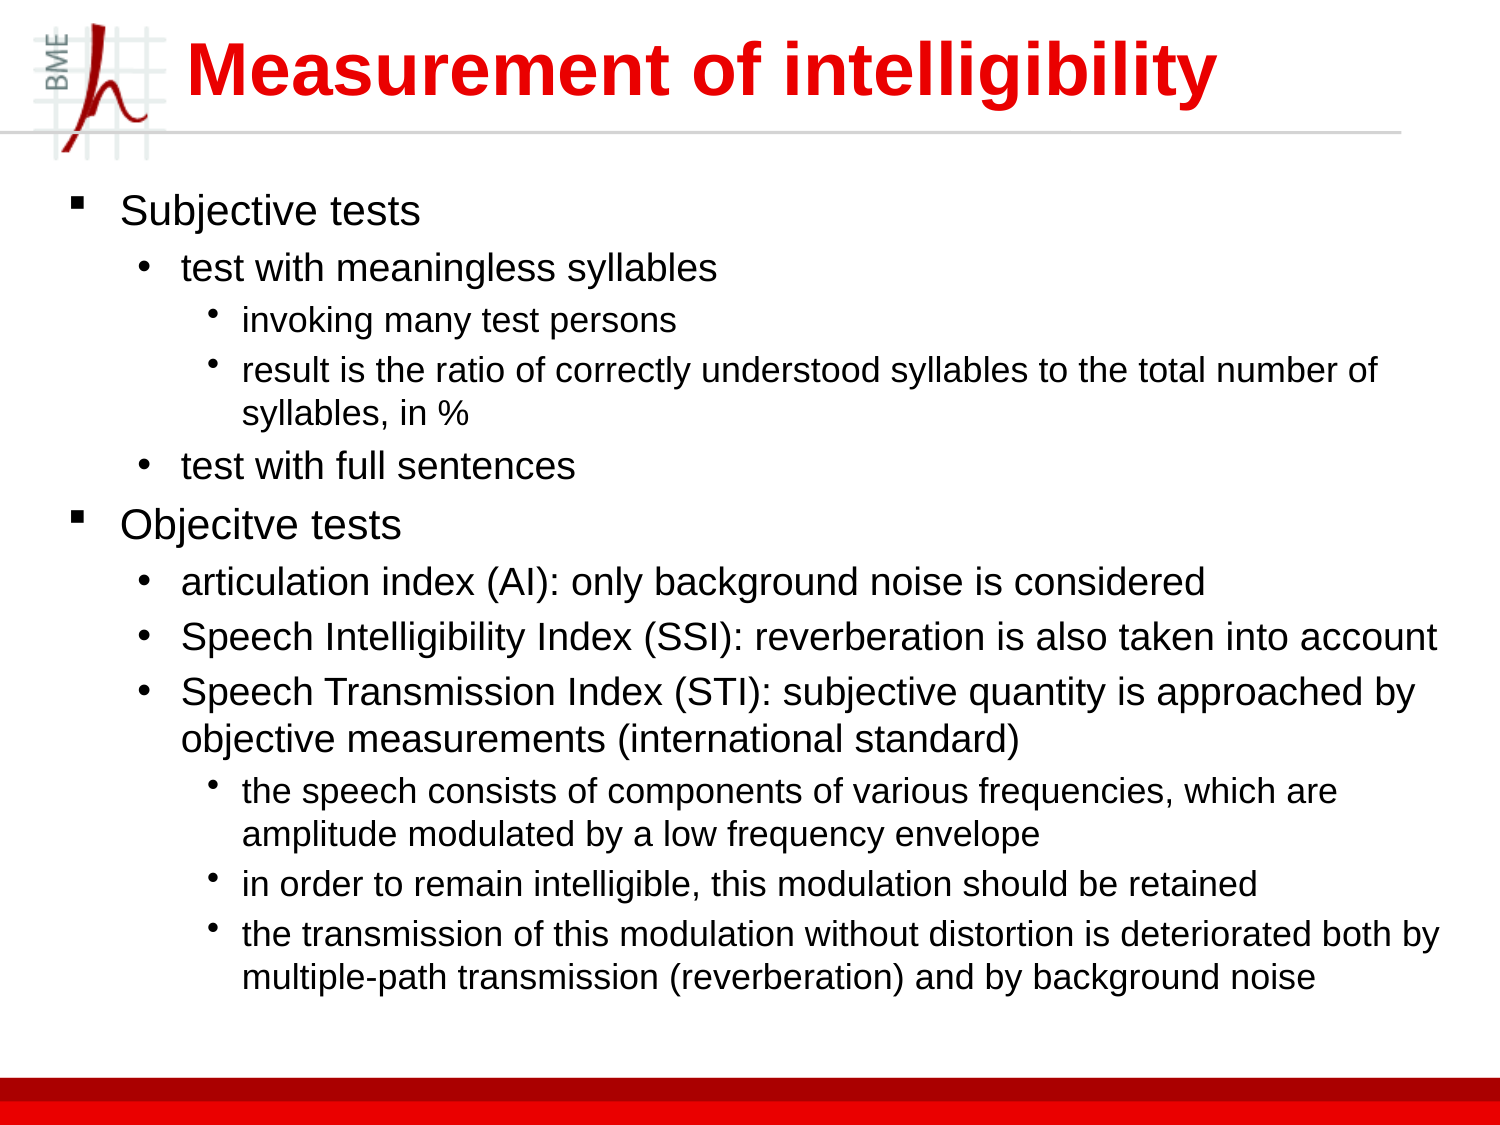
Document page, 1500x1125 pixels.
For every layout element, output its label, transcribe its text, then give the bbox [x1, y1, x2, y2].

picture [32, 22, 168, 130]
list Subjective tests test with meaningless syllables invoking many test persons result is the ratio of correctly understood syllables to the total number of syllables, in % test with full sentences Objecitve tests articulation index (AI): only background noise is considered Speech Intelligibility Index (SSI): reverberation is also taken into account Speech Transmission Index (STI): subjective quantity is approached by objective measurements (international standard) the speech consists of components of various frequencies, which are amplitude modulated by a low frequency envelope in order to remain intelligible, this modulation should be retained the transmission of this modulation without distortion is deteriorated both by multiple-path transmission (reverberation) and by background noise [52, 175, 1464, 1056]
picture [32, 135, 168, 162]
title Measurement of intelligibility [171, 0, 1484, 131]
